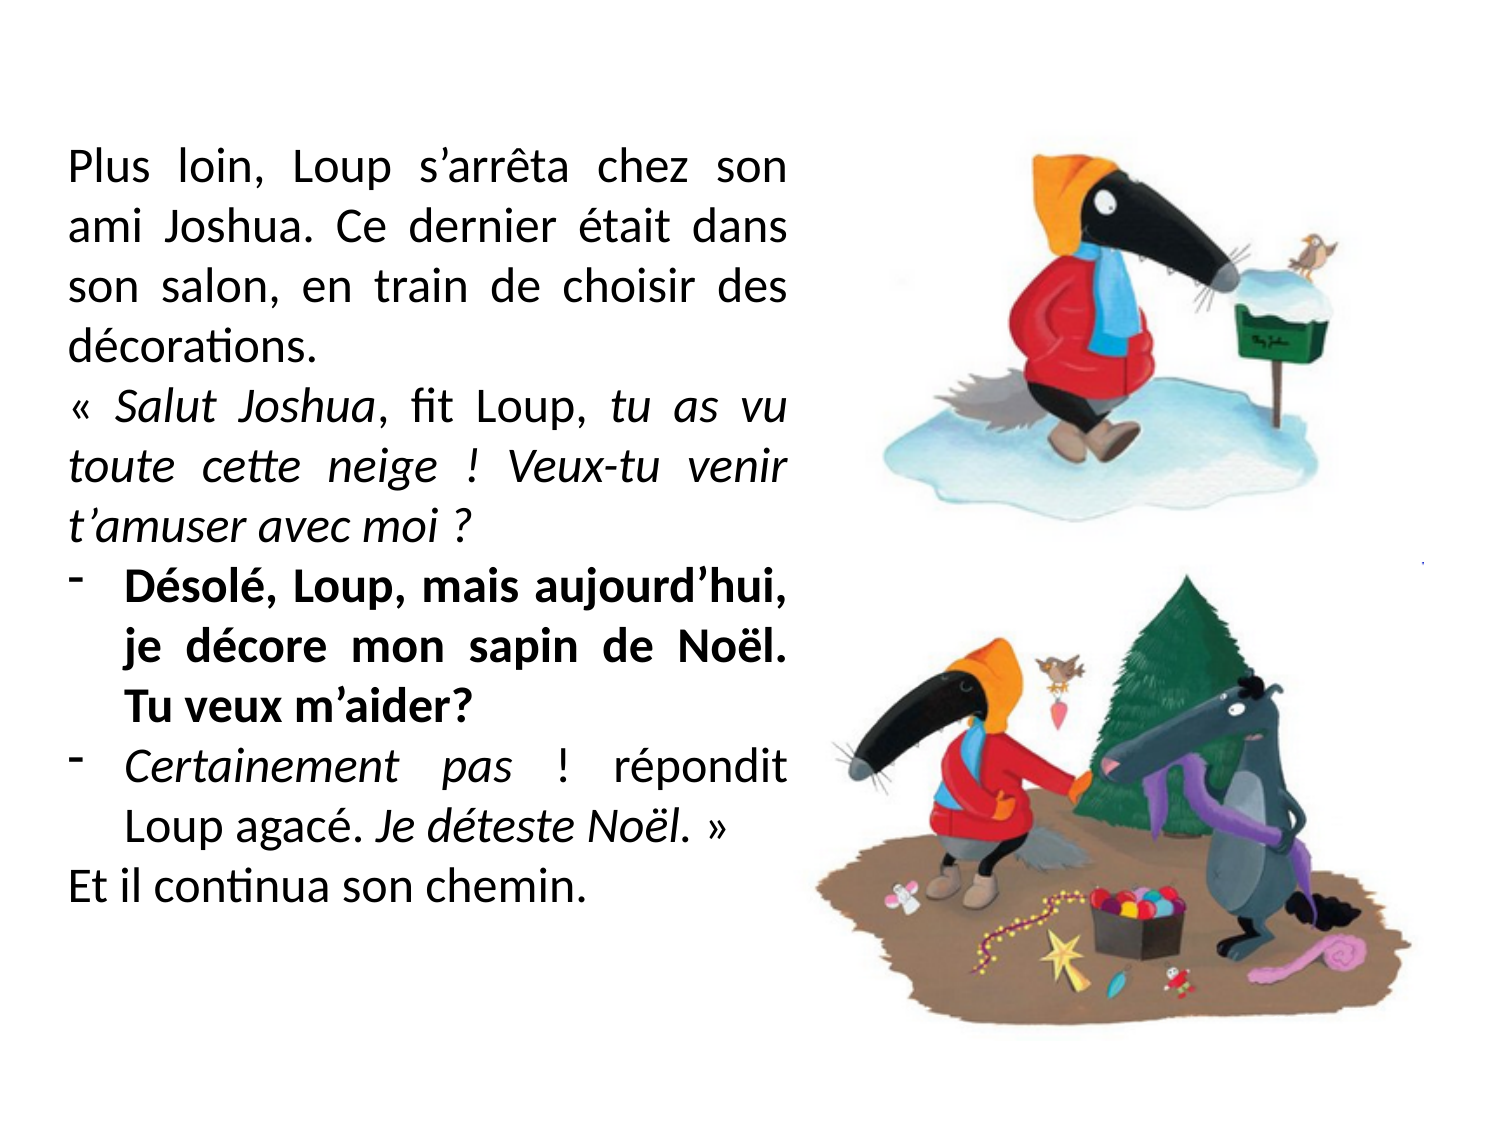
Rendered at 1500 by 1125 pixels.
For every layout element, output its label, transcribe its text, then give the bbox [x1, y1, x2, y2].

picture [779, 562, 1424, 1042]
text_box Plus loin, Loup s’arrêta chez son ami Joshua. Ce dernier était dans son salon, en train de choisir des décorations. « Salut Joshua, fit Loup, tu as vu toute cette neige ! Veux-tu venir t’amuser avec moi ? Désolé, Loup, mais aujourd’hui, je décore mon sapin de Noël. Tu veux m’aider? Certainement pas ! répondit Loup agacé. Je déteste Noël. » Et il continua son chemin. [53, 125, 803, 921]
picture [843, 89, 1362, 543]
